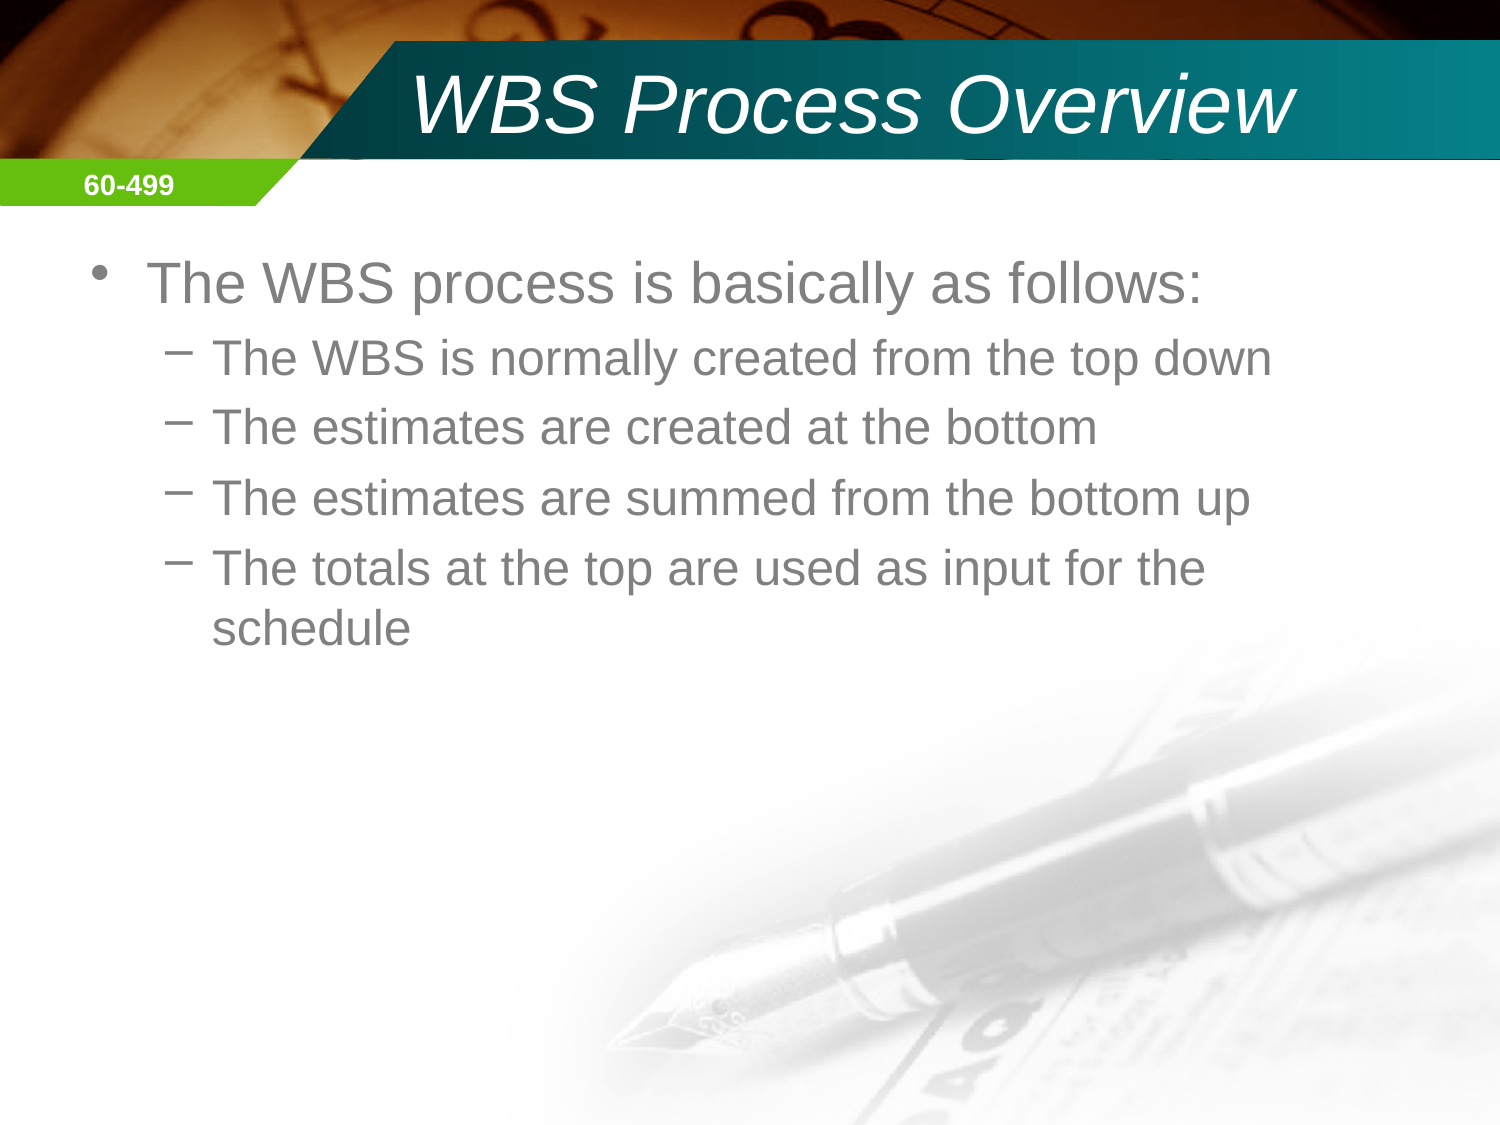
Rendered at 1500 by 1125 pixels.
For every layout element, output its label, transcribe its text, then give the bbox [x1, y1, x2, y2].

list The WBS process is basically as follows: The WBS is normally created from the top down The estimates are created at the bottom The estimates are summed from the bottom up The totals at the top are used as input for the schedule [74, 237, 1426, 1050]
picture [490, 448, 1500, 1125]
picture [0, 0, 1500, 158]
title WBS Process Overview [394, 36, 1433, 163]
